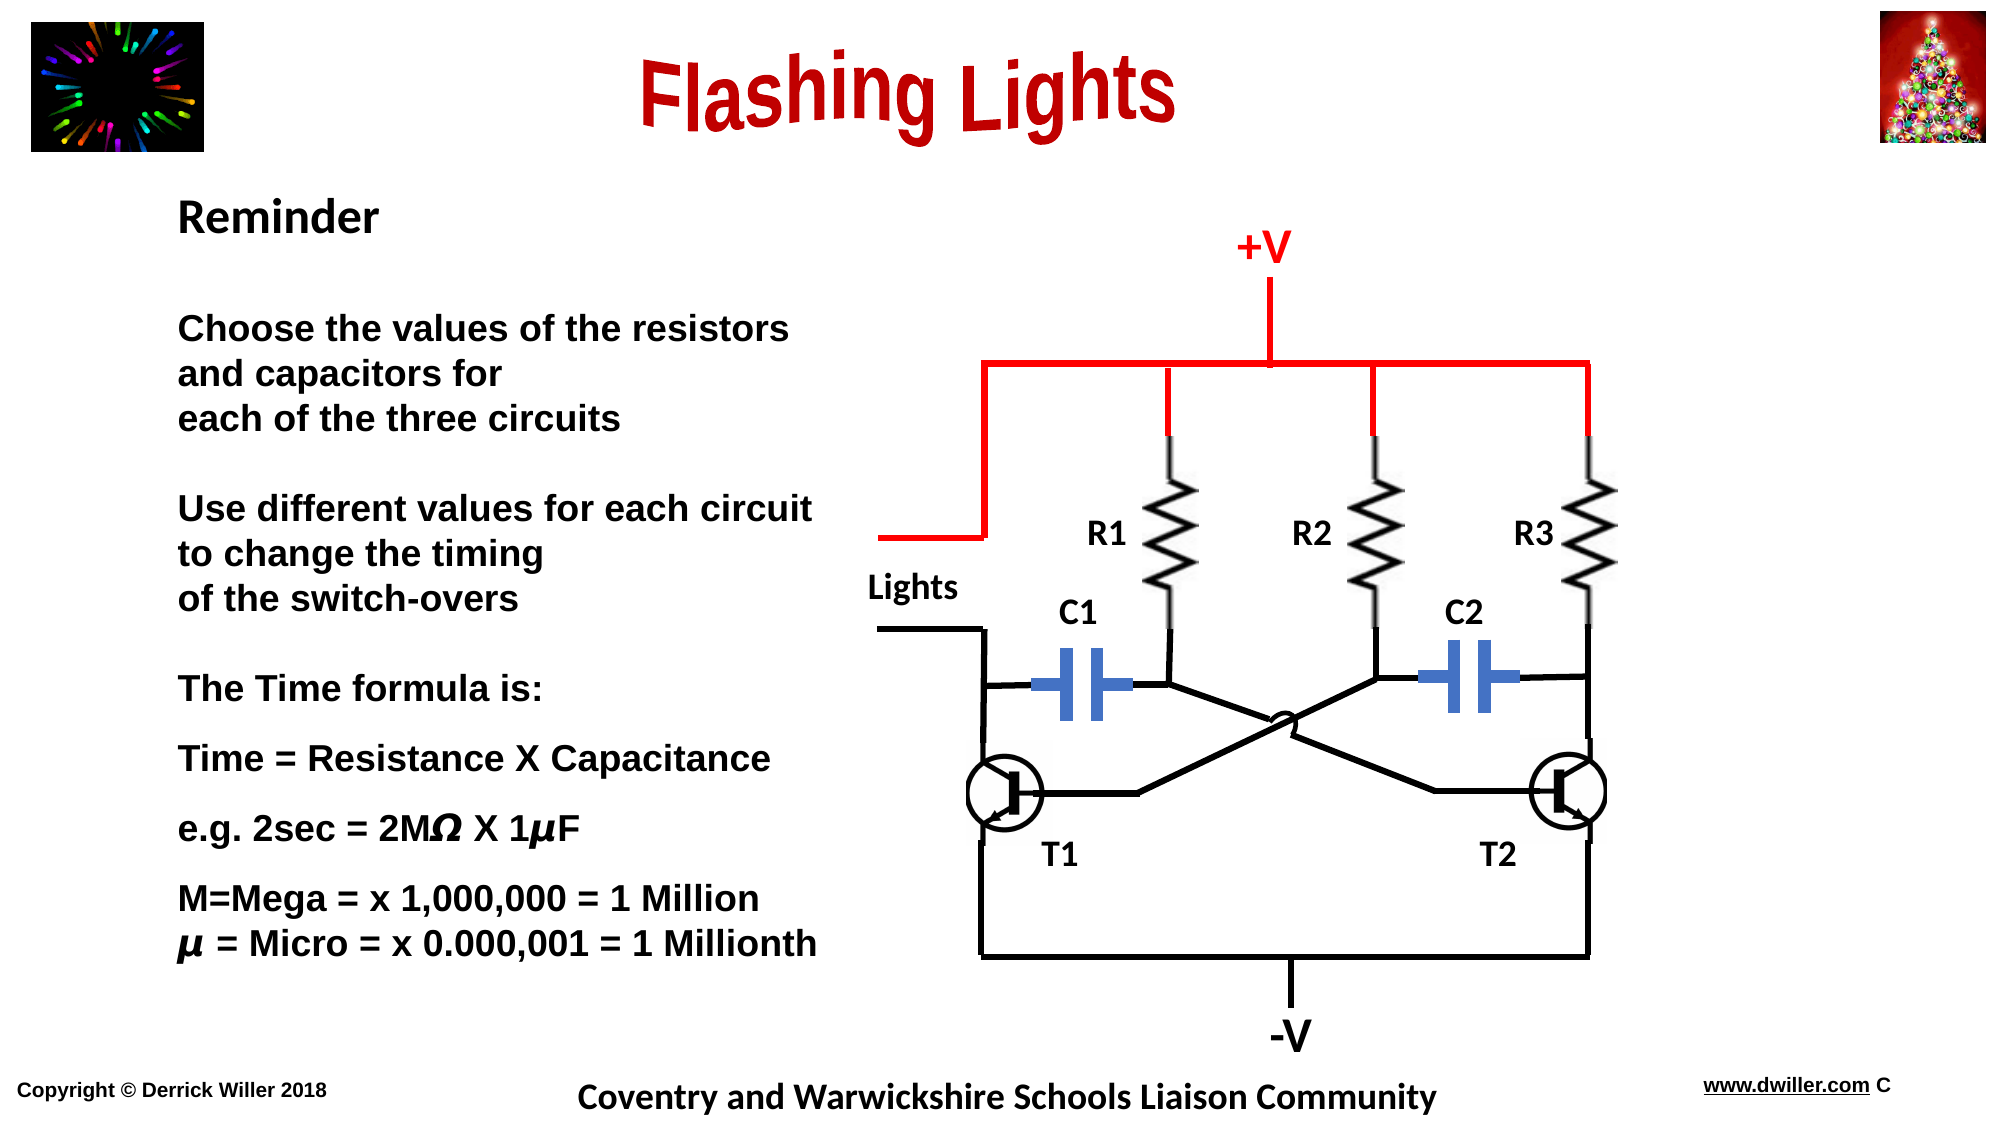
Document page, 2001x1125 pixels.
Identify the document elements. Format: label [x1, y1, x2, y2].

picture [1880, 11, 1986, 143]
text_box [162, 176, 1618, 1071]
picture [31, 22, 204, 152]
